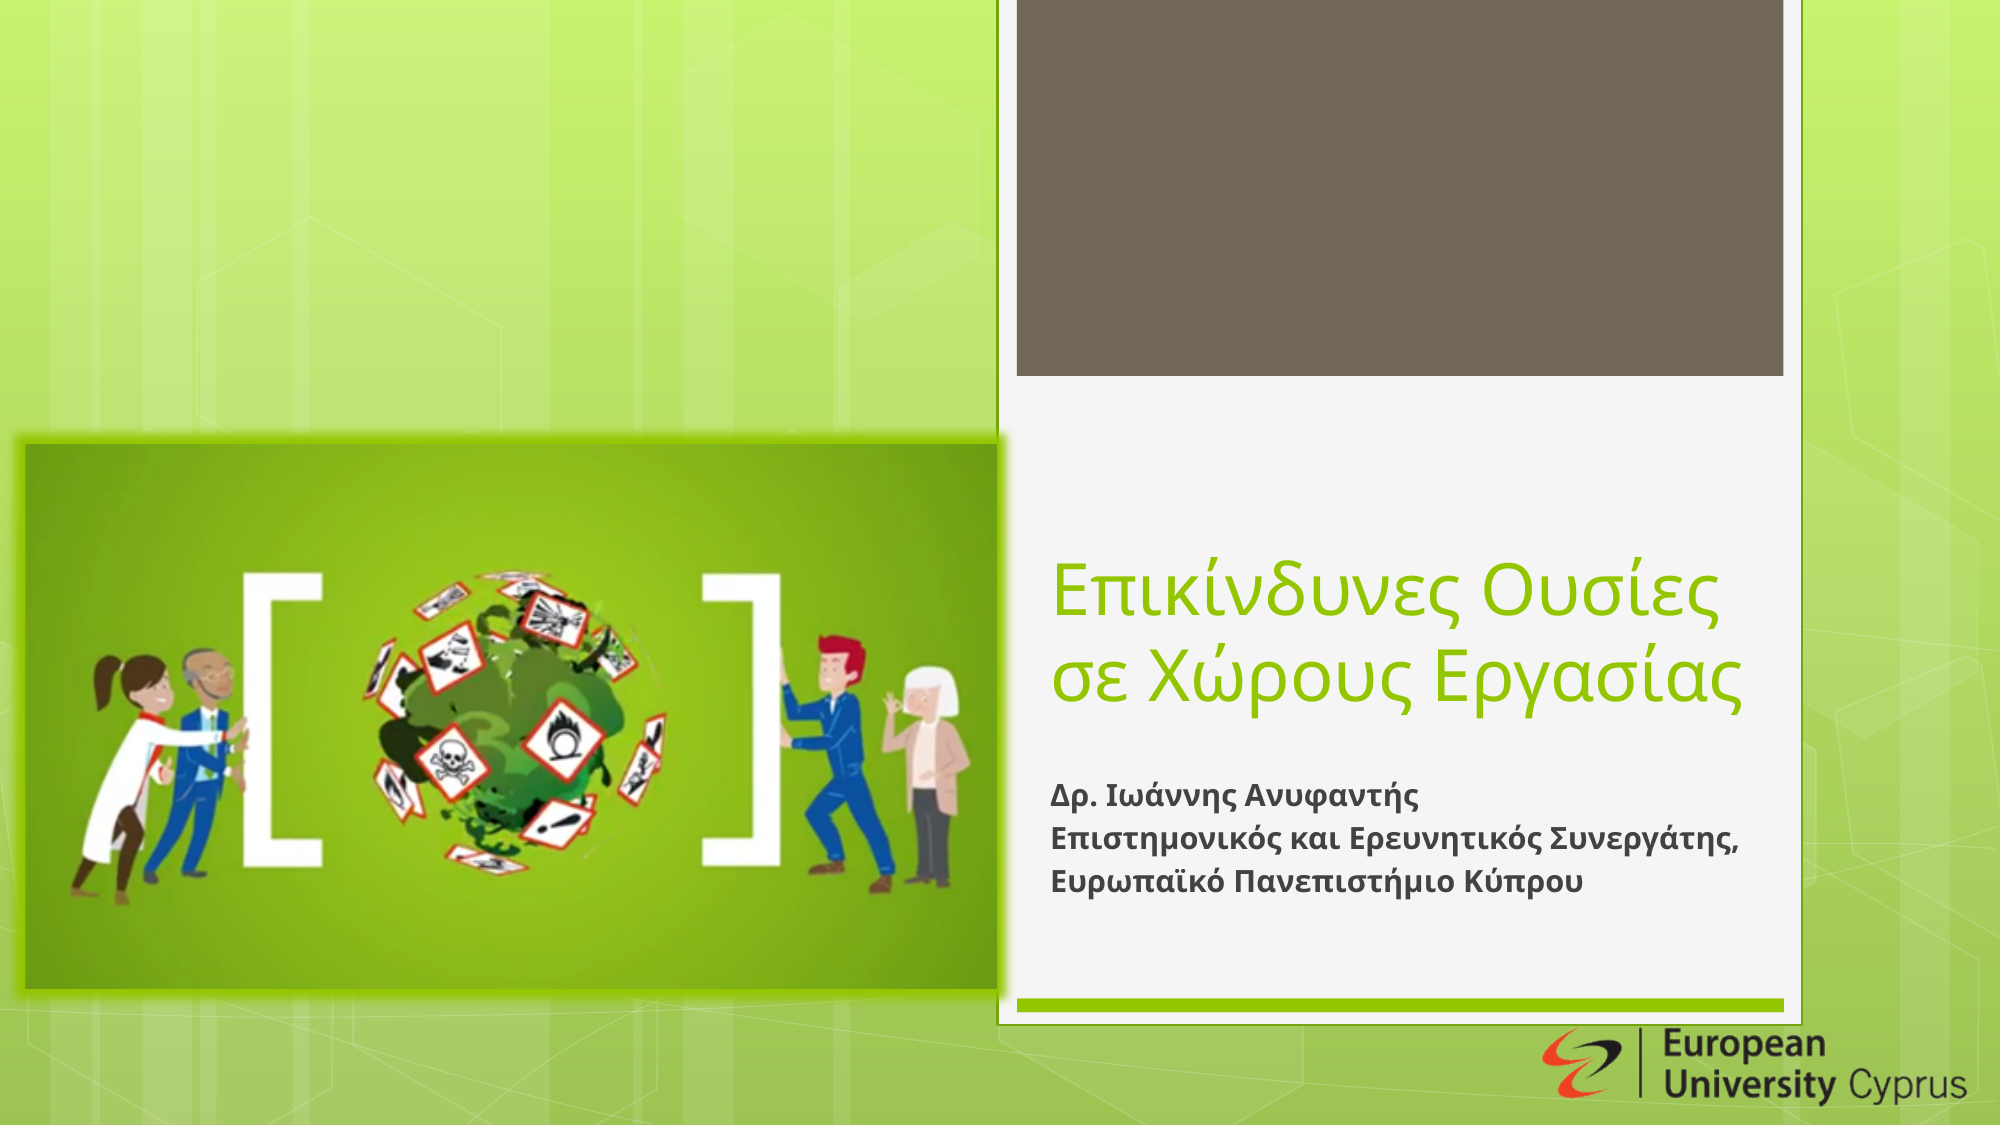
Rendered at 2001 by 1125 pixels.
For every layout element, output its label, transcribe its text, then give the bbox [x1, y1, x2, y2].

subtitle Δρ. Ιωάννης Ανυφαντής Επιστημονικός και Ερευνητικός Συνεργάτης, Ευρωπαϊκό Πανεπιστήμιο Κύπρου [1035, 725, 1760, 933]
title Επικίνδυνες Ουσίες σε Χώρους Εργασίας [1035, 444, 1760, 724]
picture [25, 444, 997, 989]
picture [1531, 1012, 1975, 1119]
